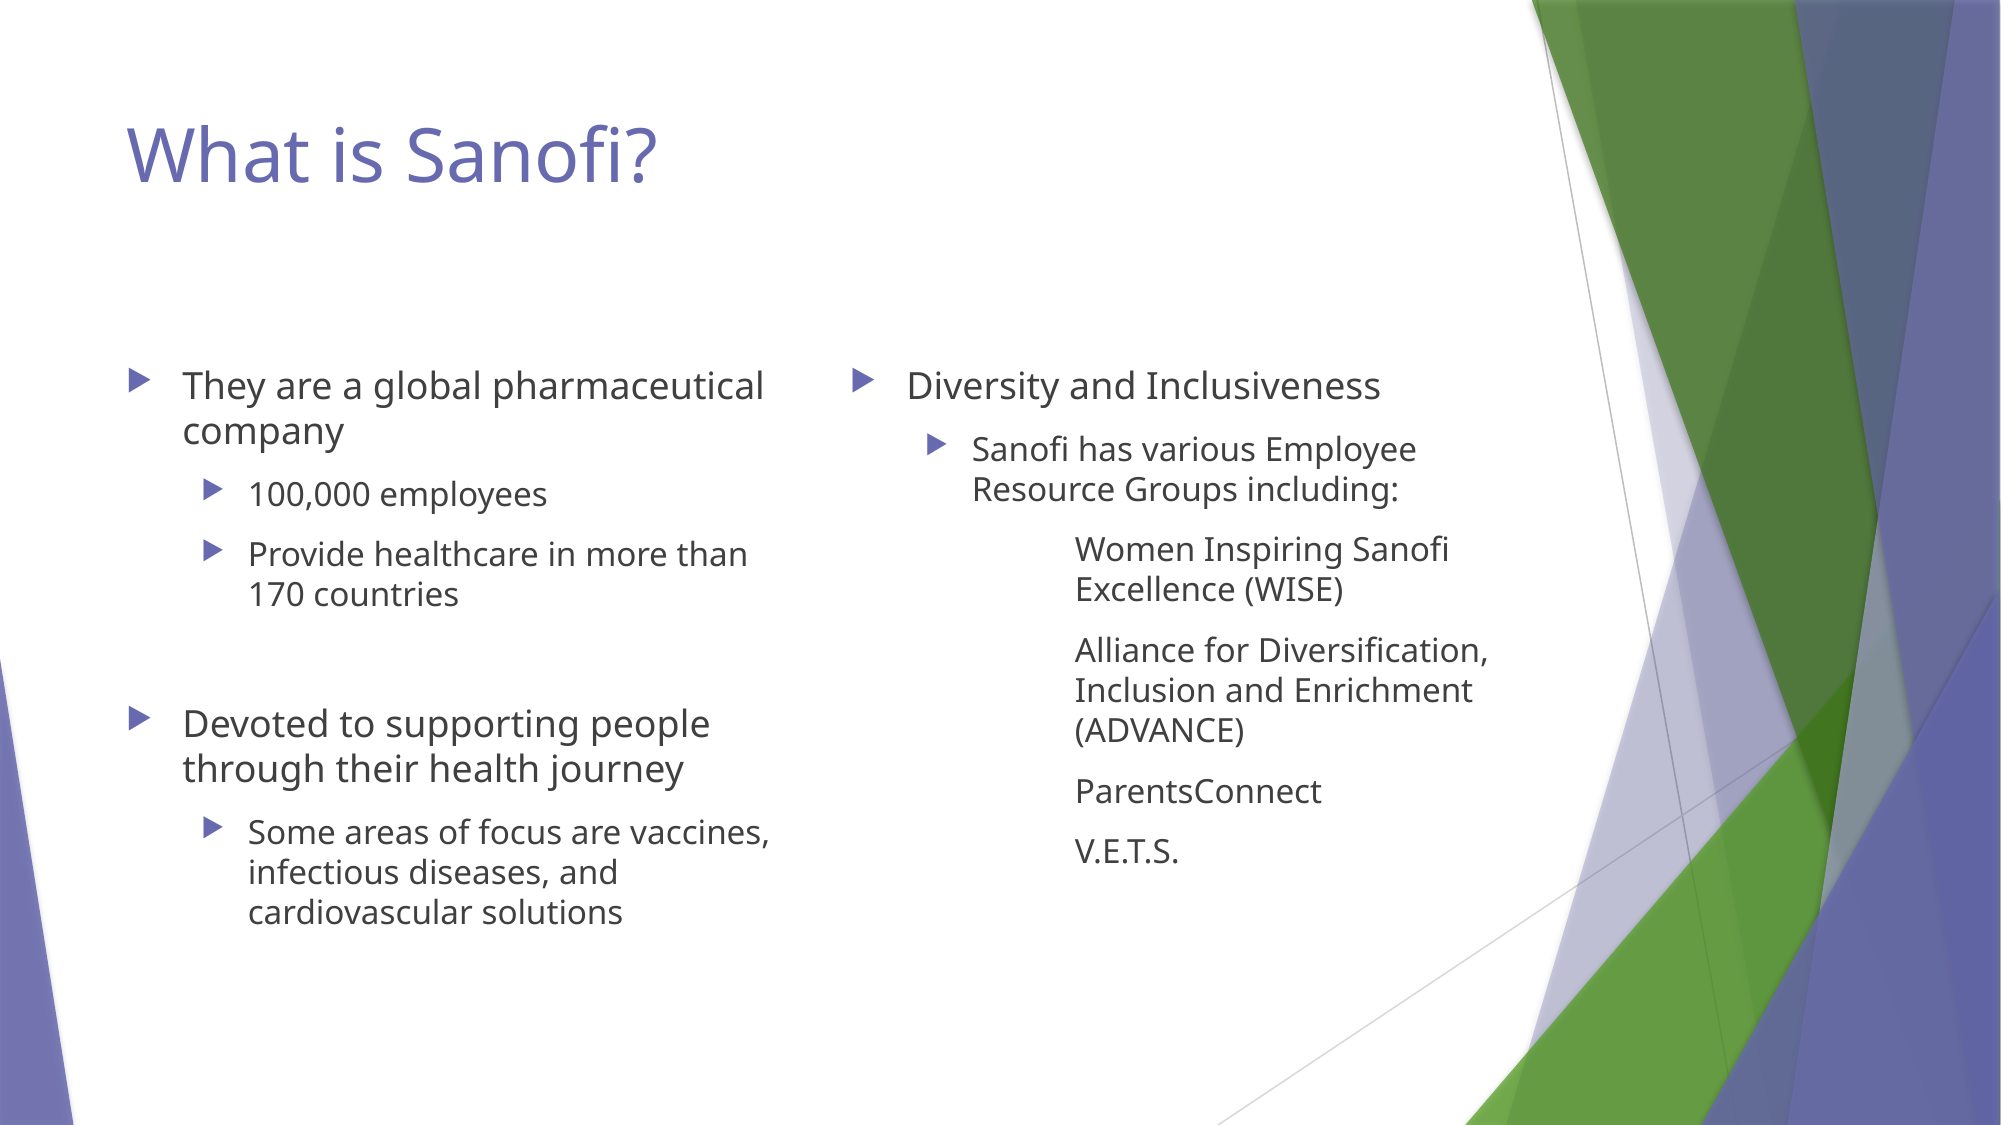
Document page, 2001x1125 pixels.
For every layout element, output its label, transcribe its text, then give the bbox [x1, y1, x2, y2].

title What is Sanofi? [111, 99, 1522, 317]
list Diversity and Inclusiveness Sanofi has various Employee Resource Groups including: Women Inspiring Sanofi Excellence (WISE) Alliance for Diversification, Inclusion and Enrichment (ADVANCE) ParentsConnect V.E.T.S. [834, 354, 1522, 992]
list They are a global pharmaceutical company 100,000 employees Provide healthcare in more than 170 countries Devoted to supporting people through their health journey Some areas of focus are vaccines, infectious diseases, and cardiovascular solutions [111, 354, 798, 992]
